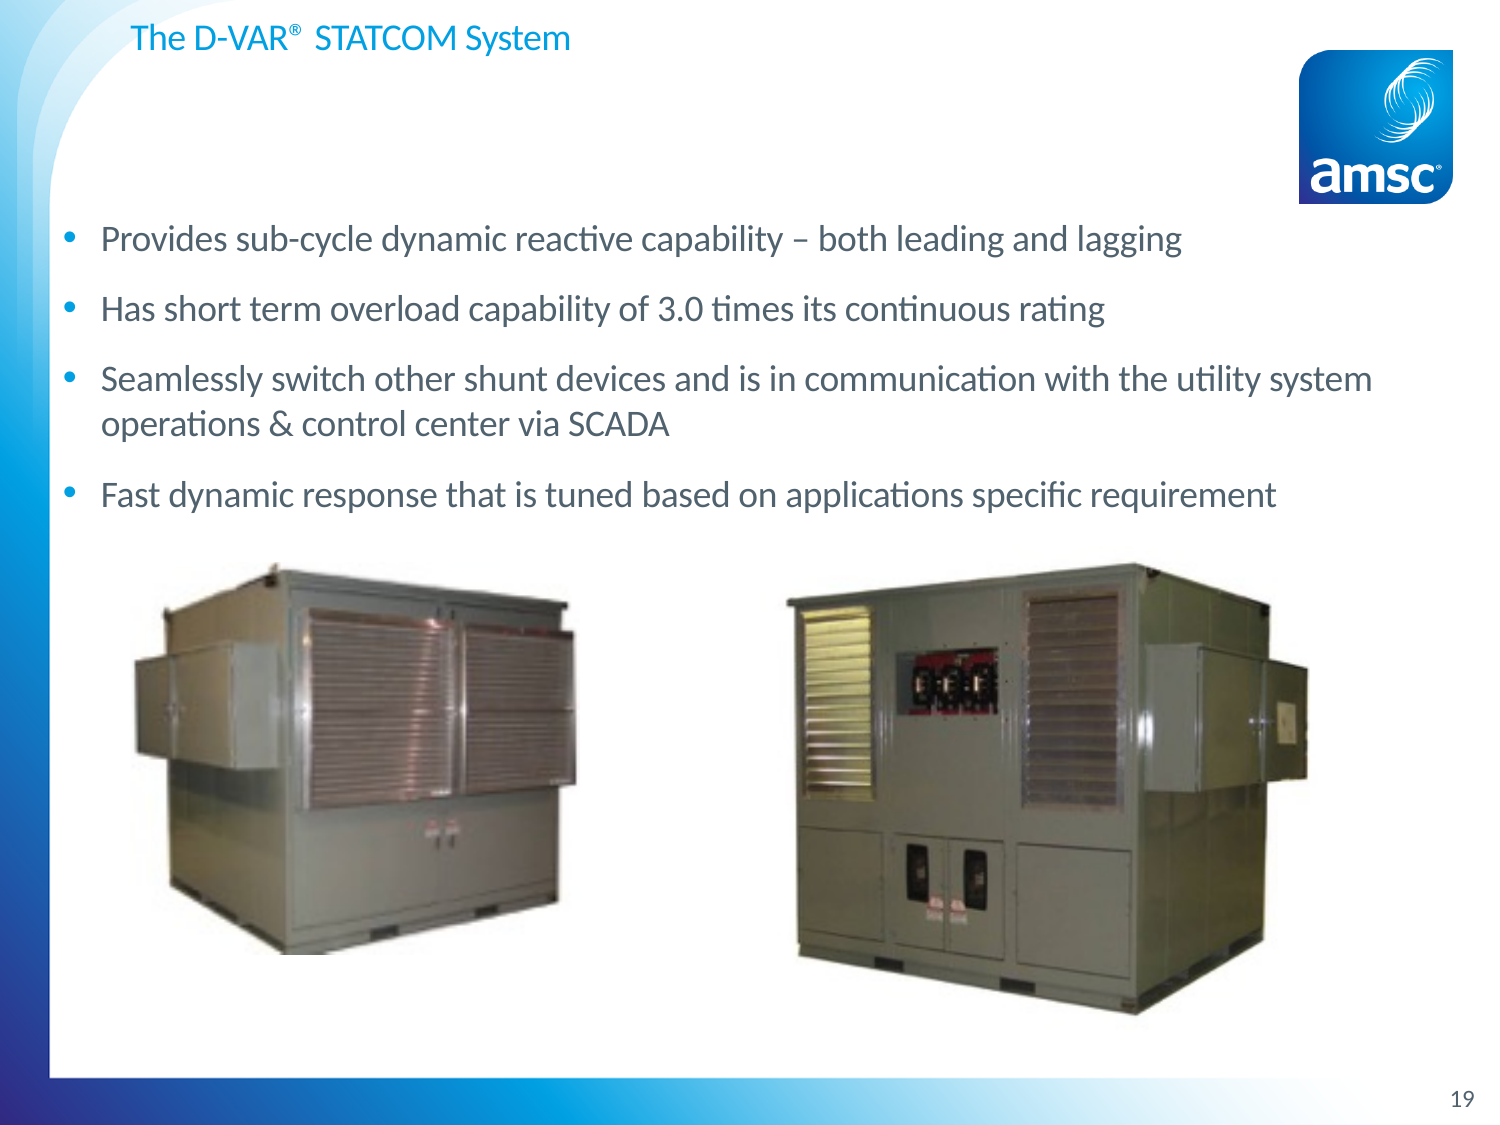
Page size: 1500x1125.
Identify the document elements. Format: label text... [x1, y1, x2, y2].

list Provides sub-cycle dynamic reactive capability – both leading and lagging Has short term overload capability of 3.0 times its continuous rating Seamlessly switch other shunt devices and is in communication with the utility system operations & control center via SCADA Fast dynamic response that is tuned based on applications specific requirement [44, 214, 1456, 547]
slide_number 19 [1387, 1083, 1475, 1113]
picture [0, 0, 1500, 1125]
title The D-VAR® STATCOM System [130, 12, 1290, 106]
